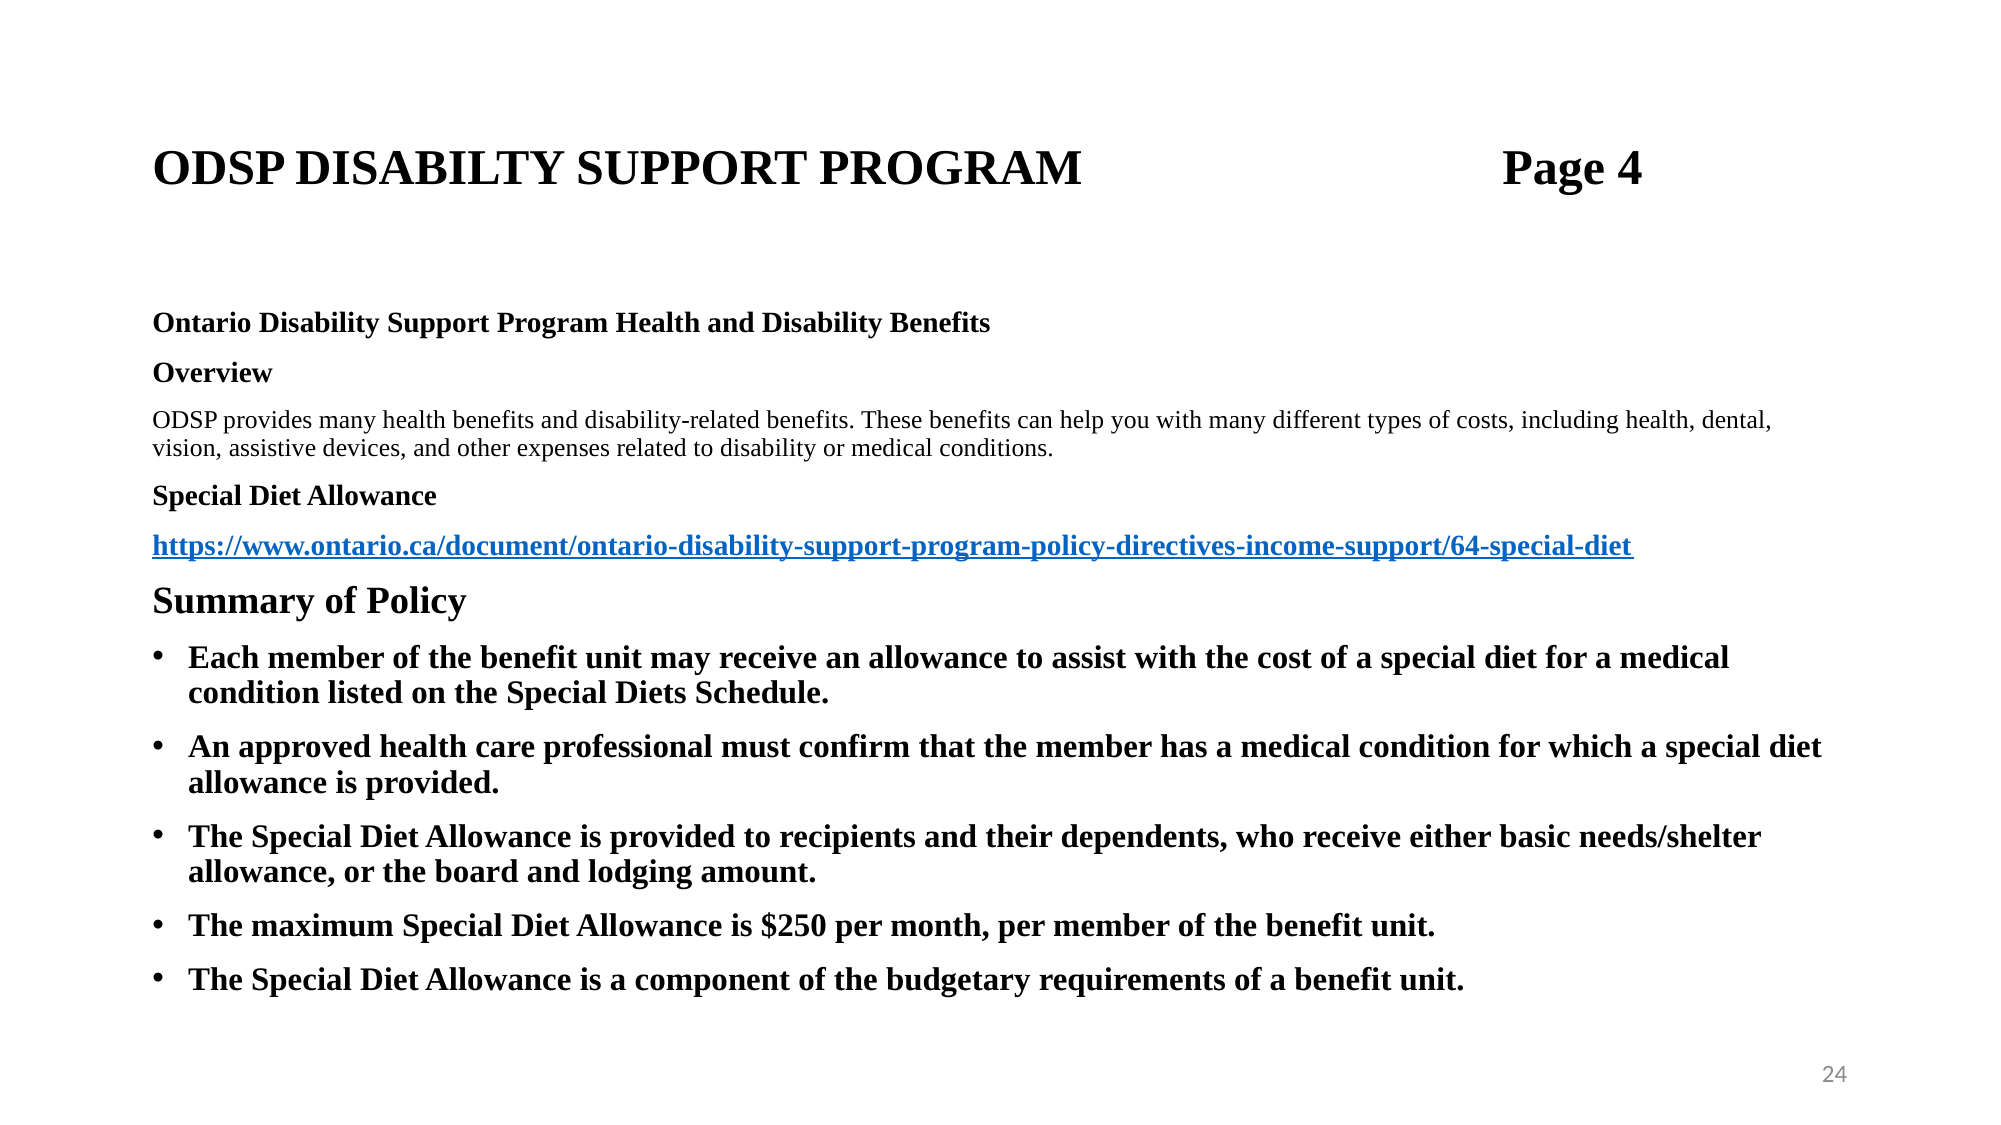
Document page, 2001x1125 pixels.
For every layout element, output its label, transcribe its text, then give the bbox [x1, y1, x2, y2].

slide_number 24 [1412, 1042, 1863, 1103]
list Ontario Disability Support Program Health and Disability Benefits Overview ODSP provides many health benefits and disability-related benefits. These benefits can help you with many different types of costs, including health, dental, vision, assistive devices, and other expenses related to disability or medical conditions. Special Diet Allowance https://www.ontario.ca/document/ontario-disability-support-program-policy-directives-income-support/64-special-diet Summary of Policy Each member of the benefit unit may receive an allowance to assist with the cost of a special diet for a medical condition listed on the Special Diets Schedule. An approved health care professional must confirm that the member has a medical condition for which a special diet allowance is provided. The Special Diet Allowance is provided to recipients and their dependents, who receive either basic needs/shelter allowance, or the board and lodging amount. The maximum Special Diet Allowance is $250 per month, per member of the benefit unit. The Special Diet Allowance is a component of the budgetary requirements of a benefit unit. [137, 299, 1863, 1014]
title ODSP DISABILTY SUPPORT PROGRAM Page 4 [137, 59, 1863, 278]
